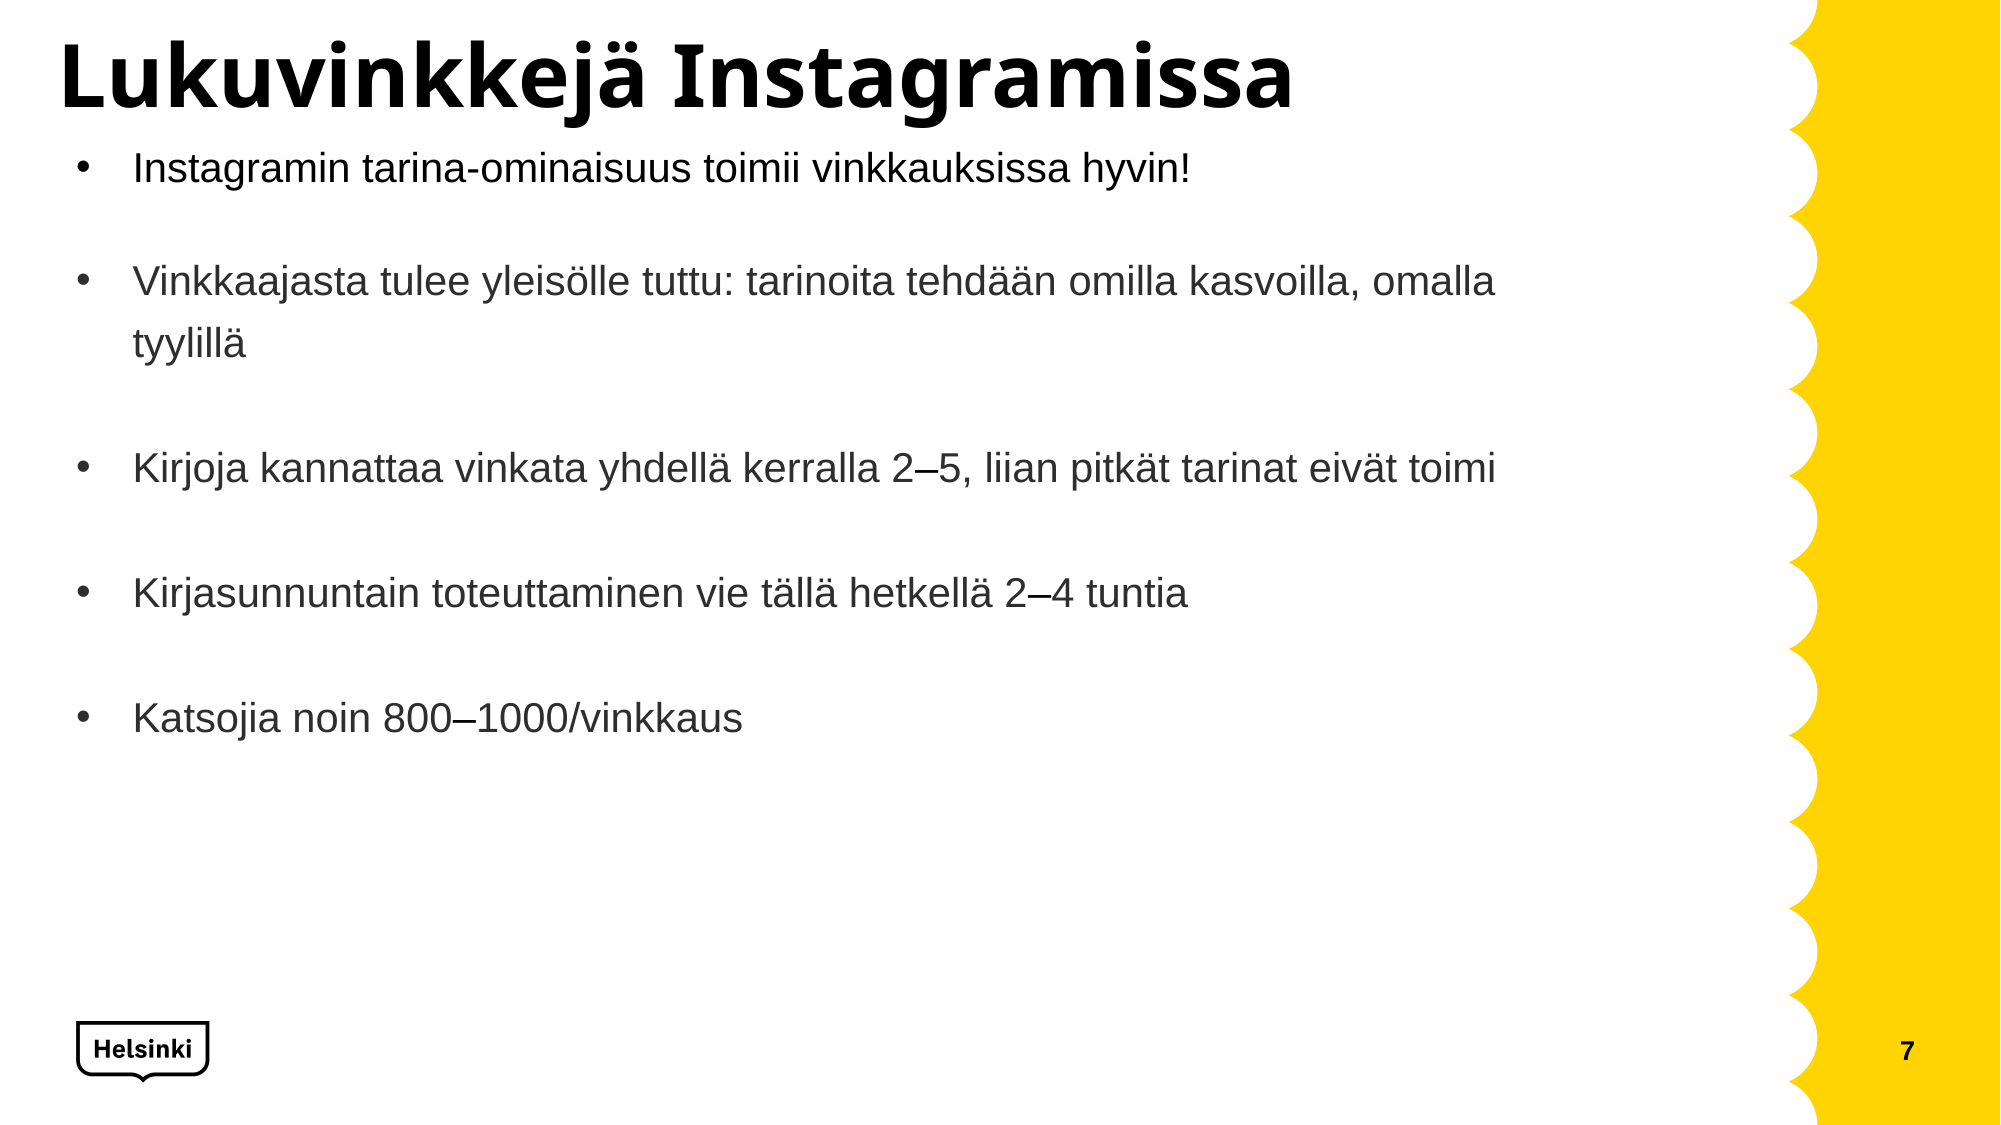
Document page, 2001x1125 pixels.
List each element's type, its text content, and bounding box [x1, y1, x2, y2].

slide_number 7 [1712, 1028, 1916, 1071]
title Lukuvinkkejä Instagramissa [57, 32, 1794, 292]
list Instagramin tarina-ominaisuus toimii vinkkauksissa hyvin! Vinkkaajasta tulee yleisölle tuttu: tarinoita tehdään omilla kasvoilla, omalla tyylillä Kirjoja kannattaa vinkata yhdellä kerralla 2–5, liian pitkät tarinat eivät toimi Kirjasunnuntain toteuttaminen vie tällä hetkellä 2–4 tuntia Katsojia noin 800–1000/vinkkaus [57, 128, 1502, 888]
picture [52, 1006, 227, 1104]
